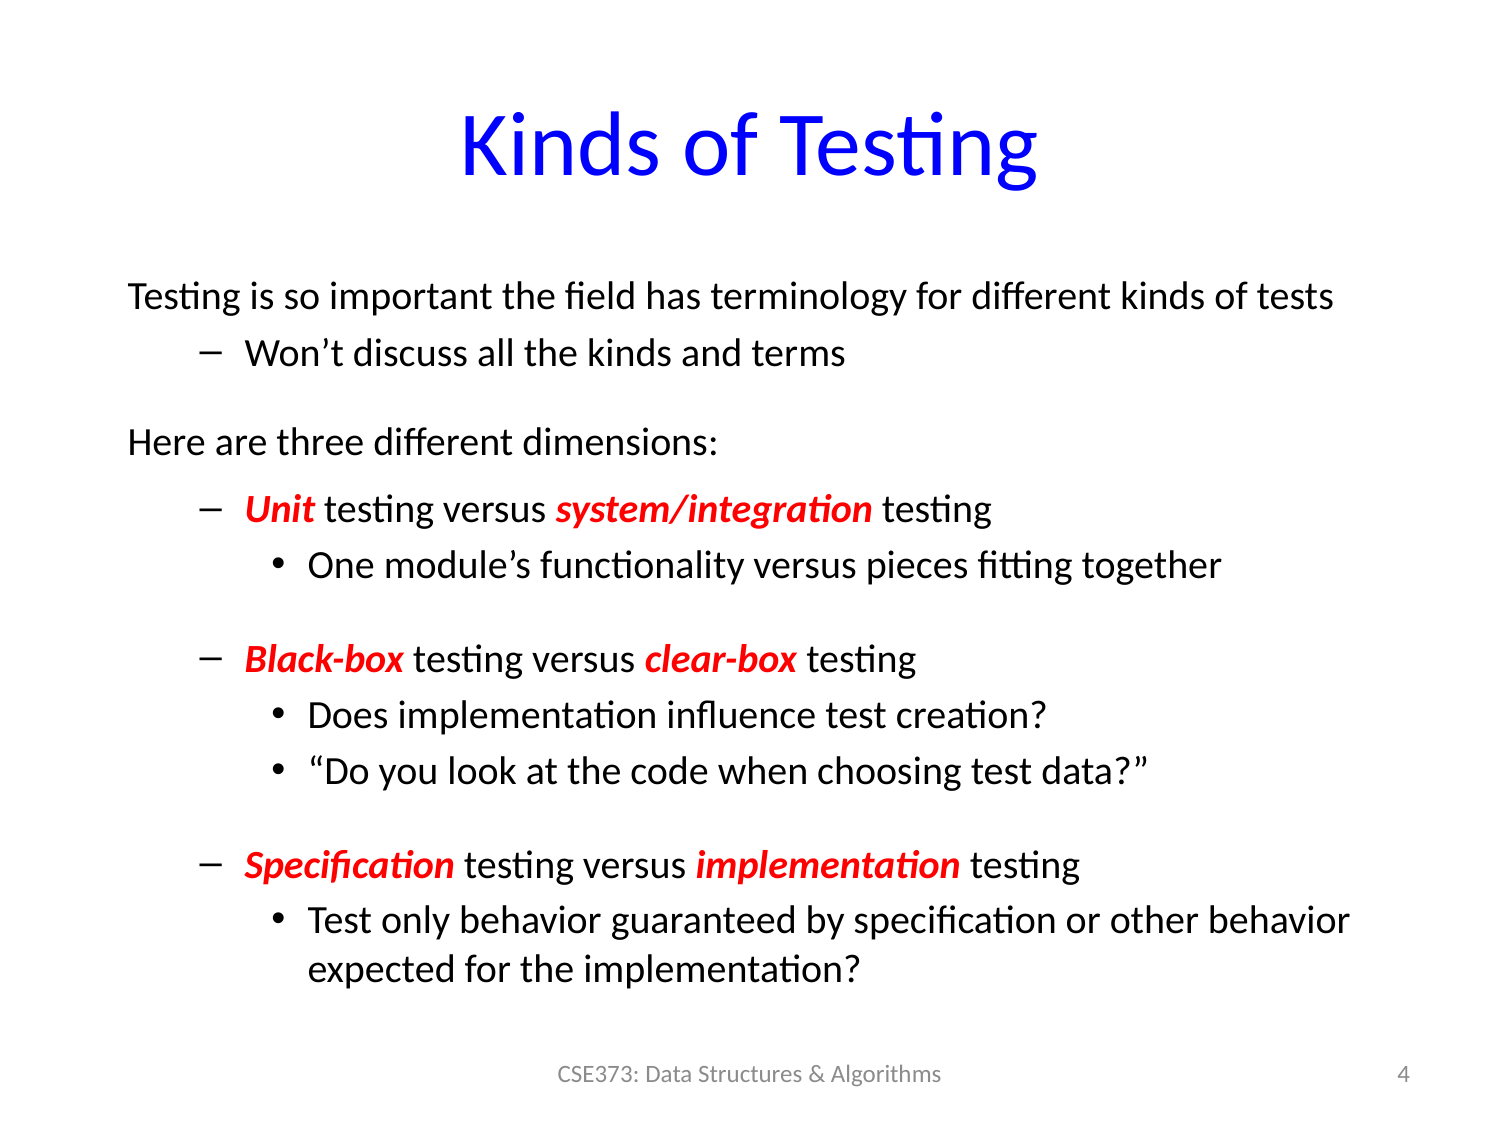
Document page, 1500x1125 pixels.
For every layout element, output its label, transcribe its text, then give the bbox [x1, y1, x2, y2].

footer CSE373: Data Structures & Algorithms [512, 1042, 988, 1103]
title Kinds of Testing [75, 45, 1425, 233]
slide_number 4 [1074, 1042, 1425, 1103]
list Testing is so important the field has terminology for different kinds of tests Won’t discuss all the kinds and terms Here are three different dimensions: Unit testing versus system/integration testing One module’s functionality versus pieces fitting together Black-box testing versus clear-box testing Does implementation influence test creation? “Do you look at the code when choosing test data?” Specification testing versus implementation testing Test only behavior guaranteed by specification or other behavior expected for the implementation? [112, 262, 1450, 1000]
